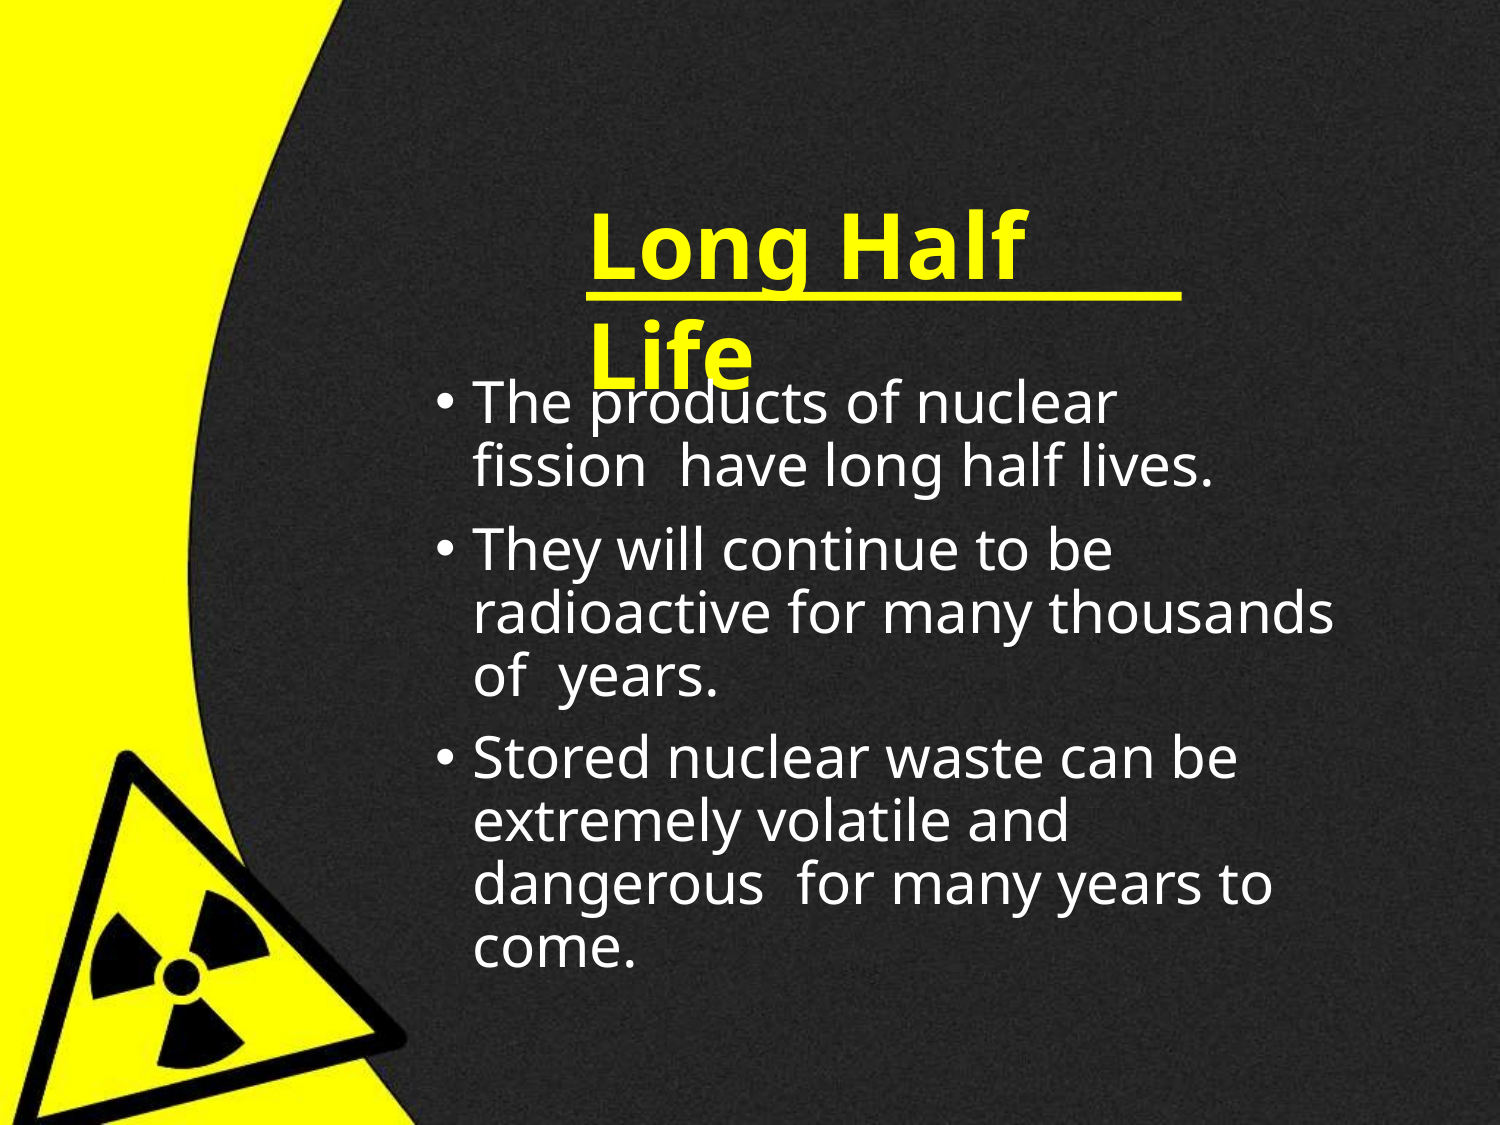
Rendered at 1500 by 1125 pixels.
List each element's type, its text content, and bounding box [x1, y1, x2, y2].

text_box The products of nuclear fission have long half lives. They will continue to be radioactive for many thousands of years. Stored nuclear waste can be extremely volatile and dangerous for many years to come. [433, 362, 1367, 980]
title Long Half Life [584, 186, 1184, 362]
picture [0, 0, 1500, 1125]
